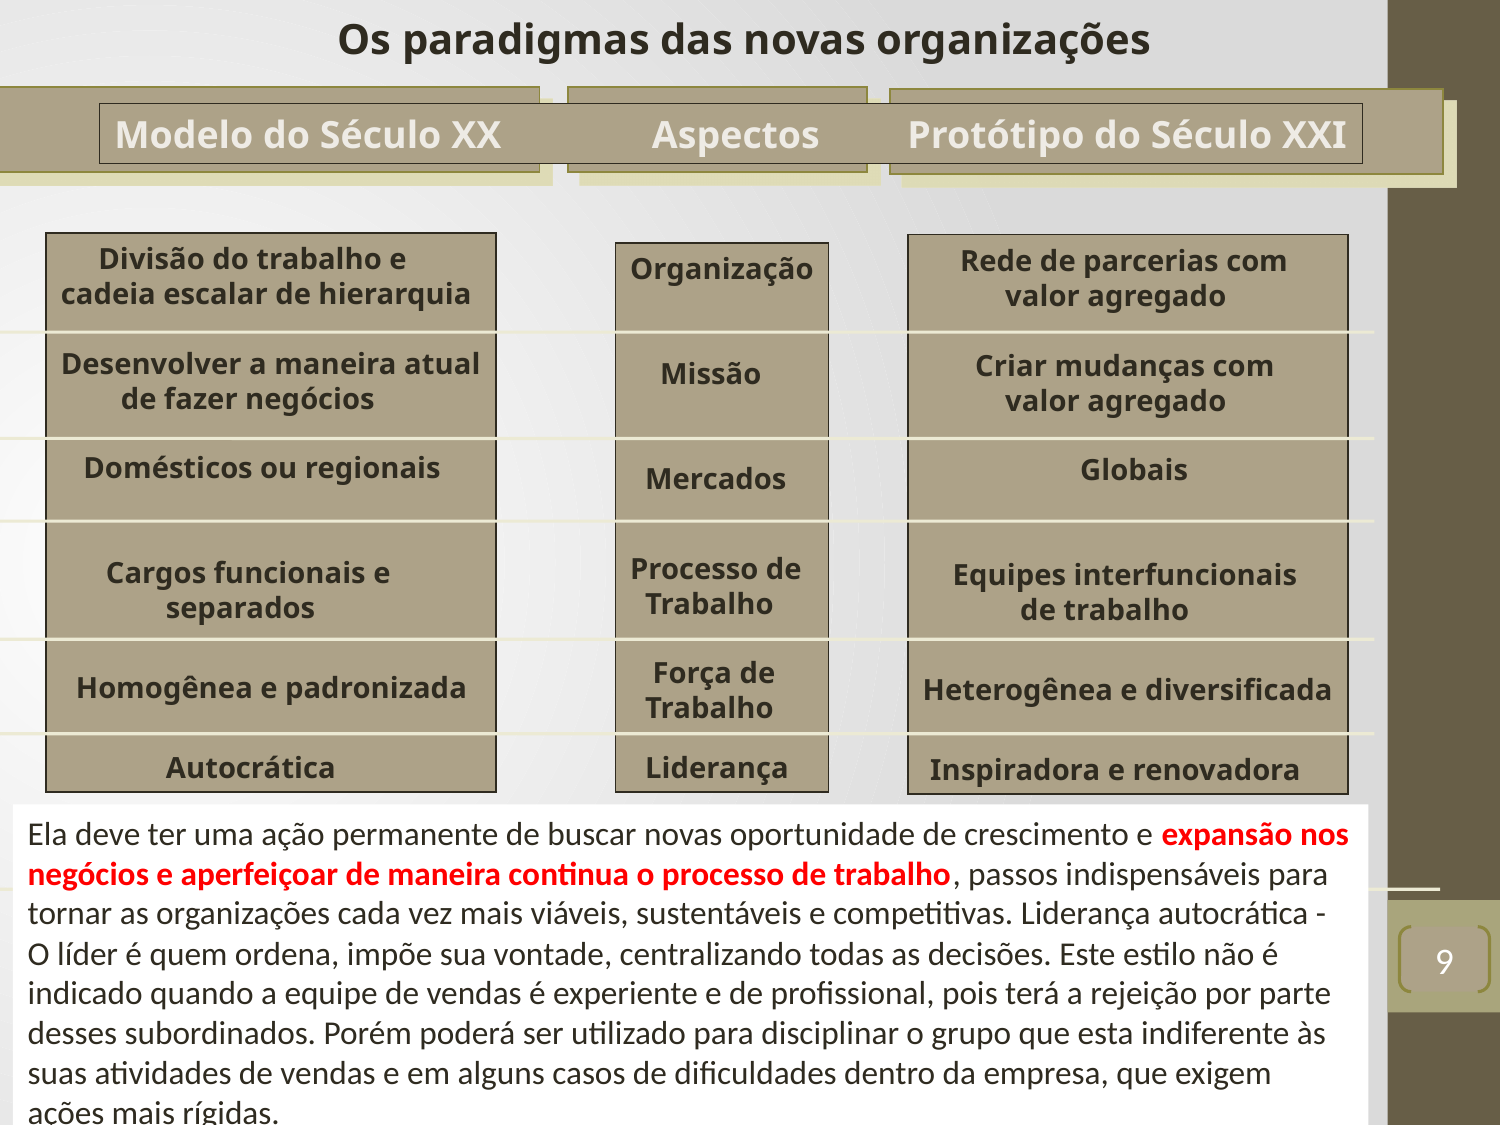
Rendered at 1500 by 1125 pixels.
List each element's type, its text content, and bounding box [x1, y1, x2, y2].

text_box Rede de parcerias com valor agregado Criar mudanças com valor agregado Globais Equipes interfuncionais de trabalho Heterogênea e diversificada Inspiradora e renovadora [907, 333, 1348, 438]
text_box Os paradigmas das novas organizações [322, 5, 1167, 71]
text_box Organização Missão Mercados Processo de Trabalho Força de Trabalho Liderança [615, 734, 829, 793]
text_box Rede de parcerias com valor agregado Criar mudanças com valor agregado Globais Equipes interfuncionais de trabalho Heterogênea e diversificada Inspiradora e renovadora [907, 734, 1348, 794]
text_box [890, 88, 1443, 174]
text_box Divisão do trabalho e cadeia escalar de hierarquia Desenvolver a maneira atual de fazer negócios Domésticos ou regionais Cargos funcionais e separados Homogênea e padronizada Autocrática [46, 734, 496, 792]
text_box Organização Missão Mercados Processo de Trabalho Força de Trabalho Liderança [615, 640, 829, 733]
text_box Divisão do trabalho e cadeia escalar de hierarquia Desenvolver a maneira atual de fazer negócios Domésticos ou regionais Cargos funcionais e separados Homogênea e padronizada Autocrática [46, 439, 496, 521]
text_box Divisão do trabalho e cadeia escalar de hierarquia Desenvolver a maneira atual de fazer negócios Domésticos ou regionais Cargos funcionais e separados Homogênea e padronizada Autocrática [46, 522, 496, 639]
text_box Rede de parcerias com valor agregado Criar mudanças com valor agregado Globais Equipes interfuncionais de trabalho Heterogênea e diversificada Inspiradora e renovadora [907, 640, 1348, 733]
text_box Ela deve ter uma ação permanente de buscar novas oportunidade de crescimento e expansão nos negócios e aperfeiçoar de maneira continua o processo de trabalho, passos indispensáveis para tornar as organizações cada vez mais viáveis, sustentáveis e competitivas. Liderança autocrática - O líder é quem ordena, impõe sua vontade, centralizando todas as decisões. Este estilo não é indicado quando a equipe de vendas é experiente e de profissional, pois terá a rejeição por parte desses subordinados. Porém poderá ser utilizado para disciplinar o grupo que esta indiferente às suas atividades de vendas e em alguns casos de dificuldades dentro da empresa, que exigem ações mais rígidas. [12, 804, 1369, 1125]
text_box [568, 86, 867, 103]
text_box Organização Missão Mercados Processo de Trabalho Força de Trabalho Liderança [615, 522, 829, 639]
text_box Modelo do Século XX Aspectos Protótipo do Século XXI [99, 103, 1363, 164]
text_box Organização Missão Mercados Processo de Trabalho Força de Trabalho Liderança [615, 242, 829, 332]
text_box Rede de parcerias com valor agregado Criar mudanças com valor agregado Globais Equipes interfuncionais de trabalho Heterogênea e diversificada Inspiradora e renovadora [907, 439, 1348, 521]
text_box Divisão do trabalho e cadeia escalar de hierarquia Desenvolver a maneira atual de fazer negócios Domésticos ou regionais Cargos funcionais e separados Homogênea e padronizada Autocrática [46, 640, 496, 733]
text_box Divisão do trabalho e cadeia escalar de hierarquia Desenvolver a maneira atual de fazer negócios Domésticos ou regionais Cargos funcionais e separados Homogênea e padronizada Autocrática [46, 232, 496, 332]
text_box [568, 164, 867, 173]
text_box Rede de parcerias com valor agregado Criar mudanças com valor agregado Globais Equipes interfuncionais de trabalho Heterogênea e diversificada Inspiradora e renovadora [907, 522, 1348, 639]
text_box Organização Missão Mercados Processo de Trabalho Força de Trabalho Liderança [615, 333, 829, 438]
slide_number 9 [1397, 925, 1492, 994]
text_box Rede de parcerias com valor agregado Criar mudanças com valor agregado Globais Equipes interfuncionais de trabalho Heterogênea e diversificada Inspiradora e renovadora [907, 234, 1348, 332]
text_box [0, 87, 540, 173]
text_box Divisão do trabalho e cadeia escalar de hierarquia Desenvolver a maneira atual de fazer negócios Domésticos ou regionais Cargos funcionais e separados Homogênea e padronizada Autocrática [46, 333, 496, 438]
text_box Organização Missão Mercados Processo de Trabalho Força de Trabalho Liderança [615, 439, 829, 521]
